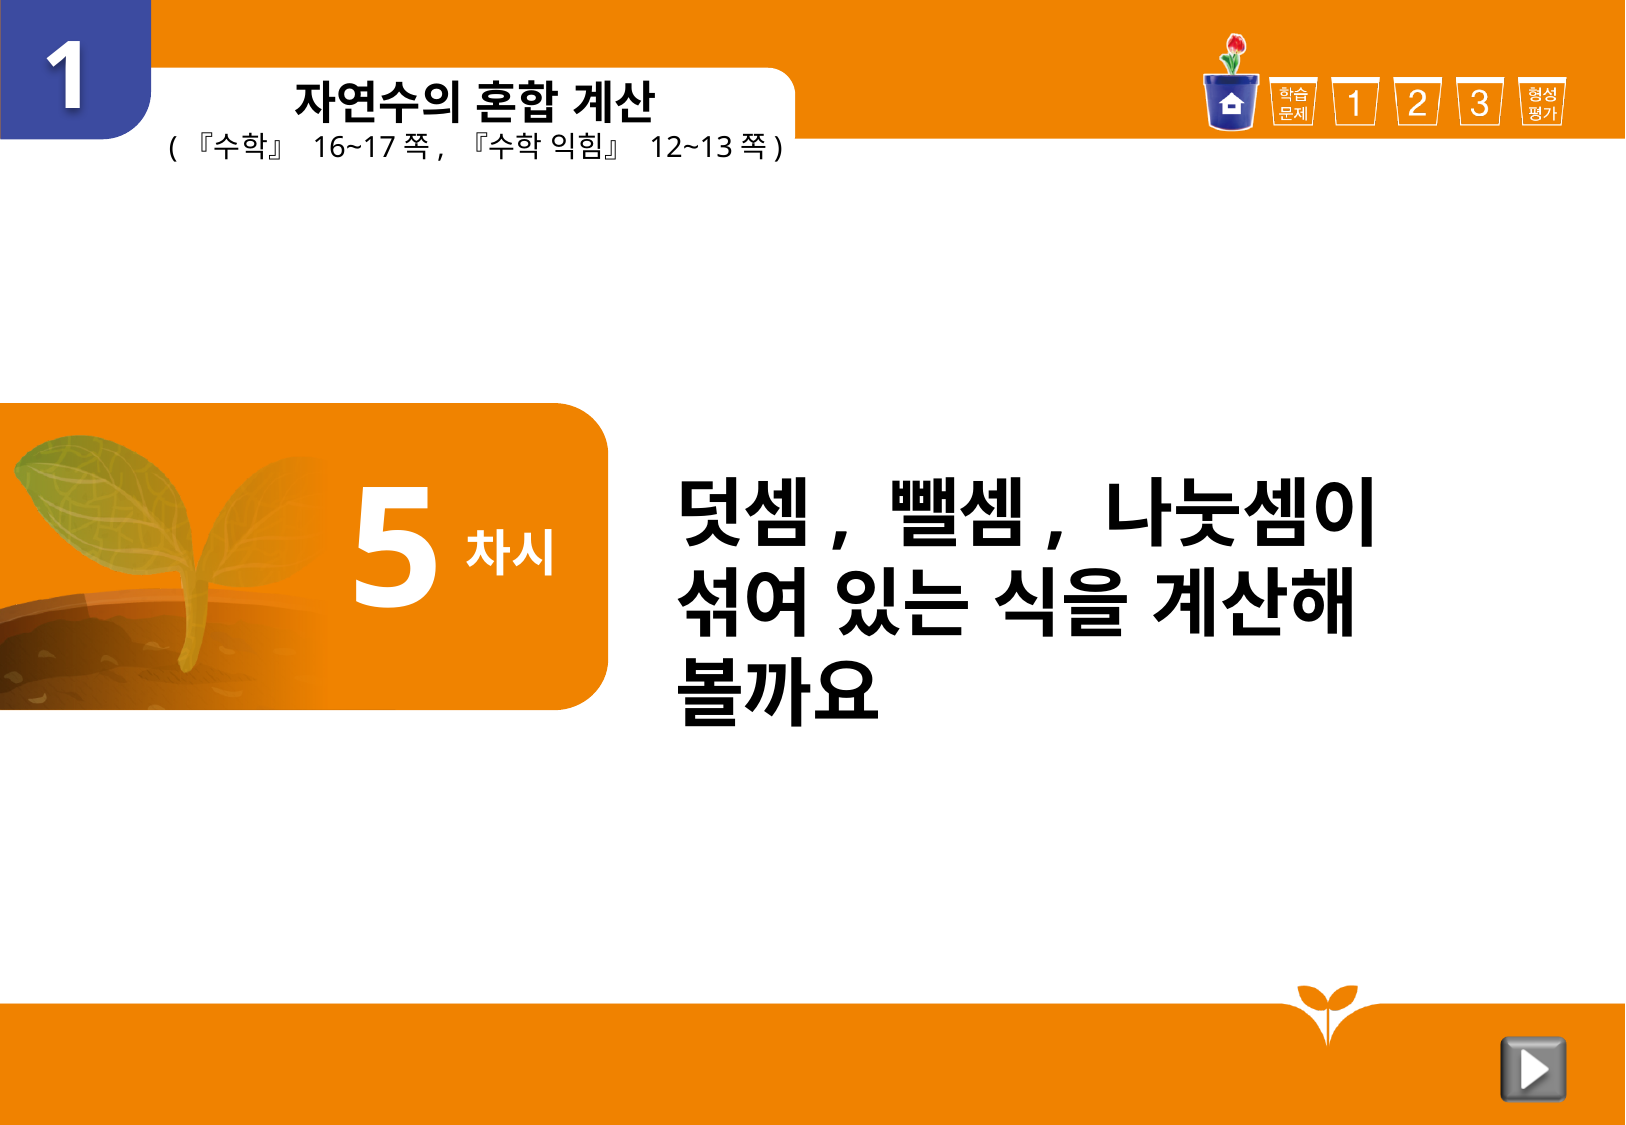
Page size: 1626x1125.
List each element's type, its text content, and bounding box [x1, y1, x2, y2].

text_box 1 [26, 6, 130, 135]
picture [1179, 0, 1625, 152]
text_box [333, 432, 586, 650]
picture [0, 435, 397, 723]
text_box 자연수의 혼합 계산 (『수학』 16~17쪽, 『수학 익힘』 12~13쪽) [151, 66, 801, 172]
picture [0, 985, 1625, 1125]
text_box 덧셈, 뺄셈, 나눗셈이 섞여 있는 식을 계산해 볼까요 [660, 458, 1510, 743]
